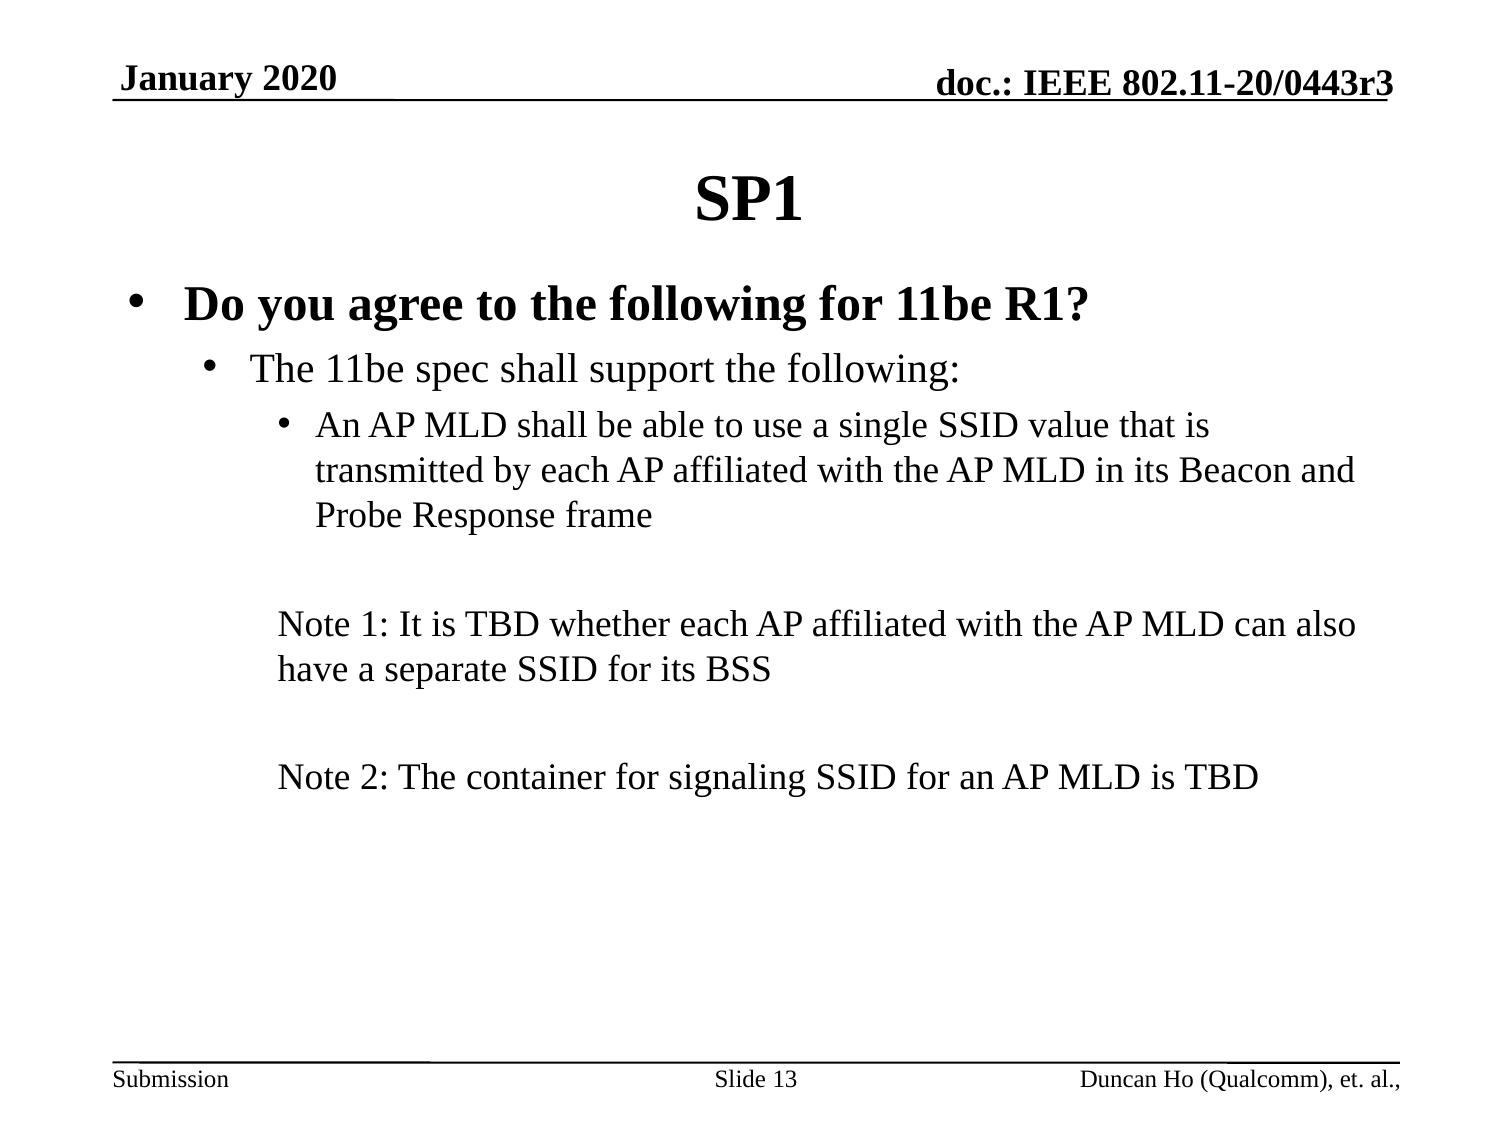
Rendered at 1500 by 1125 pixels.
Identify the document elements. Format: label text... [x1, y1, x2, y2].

title SP1 [112, 112, 1388, 262]
footer Duncan Ho (Qualcomm), et. al., [878, 1061, 1402, 1093]
slide_number Slide 13 [712, 1061, 800, 1123]
list Do you agree to the following for 11be R1? The 11be spec shall support the following: An AP MLD shall be able to use a single SSID value that is transmitted by each AP affiliated with the AP MLD in its Beacon and Probe Response frame Note 1: It is TBD whether each AP affiliated with the AP MLD can also have a separate SSID for its BSS Note 2: The container for signaling SSID for an AP MLD is TBD [112, 262, 1388, 1000]
